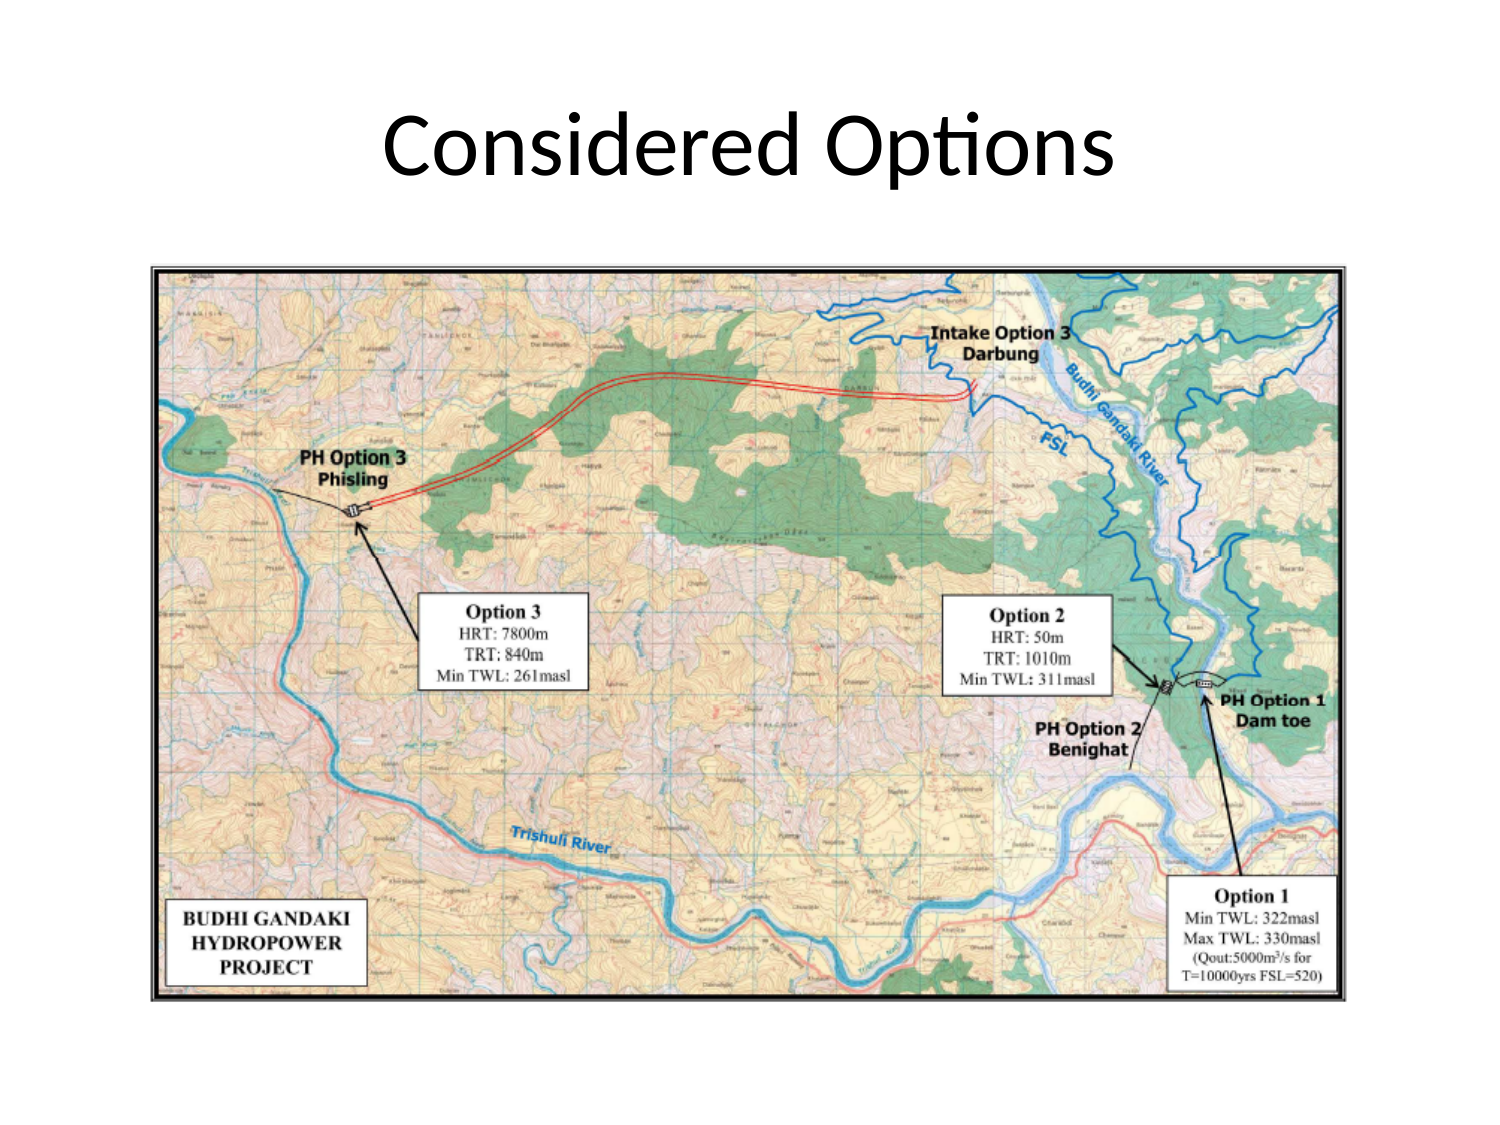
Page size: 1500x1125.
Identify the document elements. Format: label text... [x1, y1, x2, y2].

title Considered Options [75, 45, 1425, 233]
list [149, 262, 1351, 1006]
